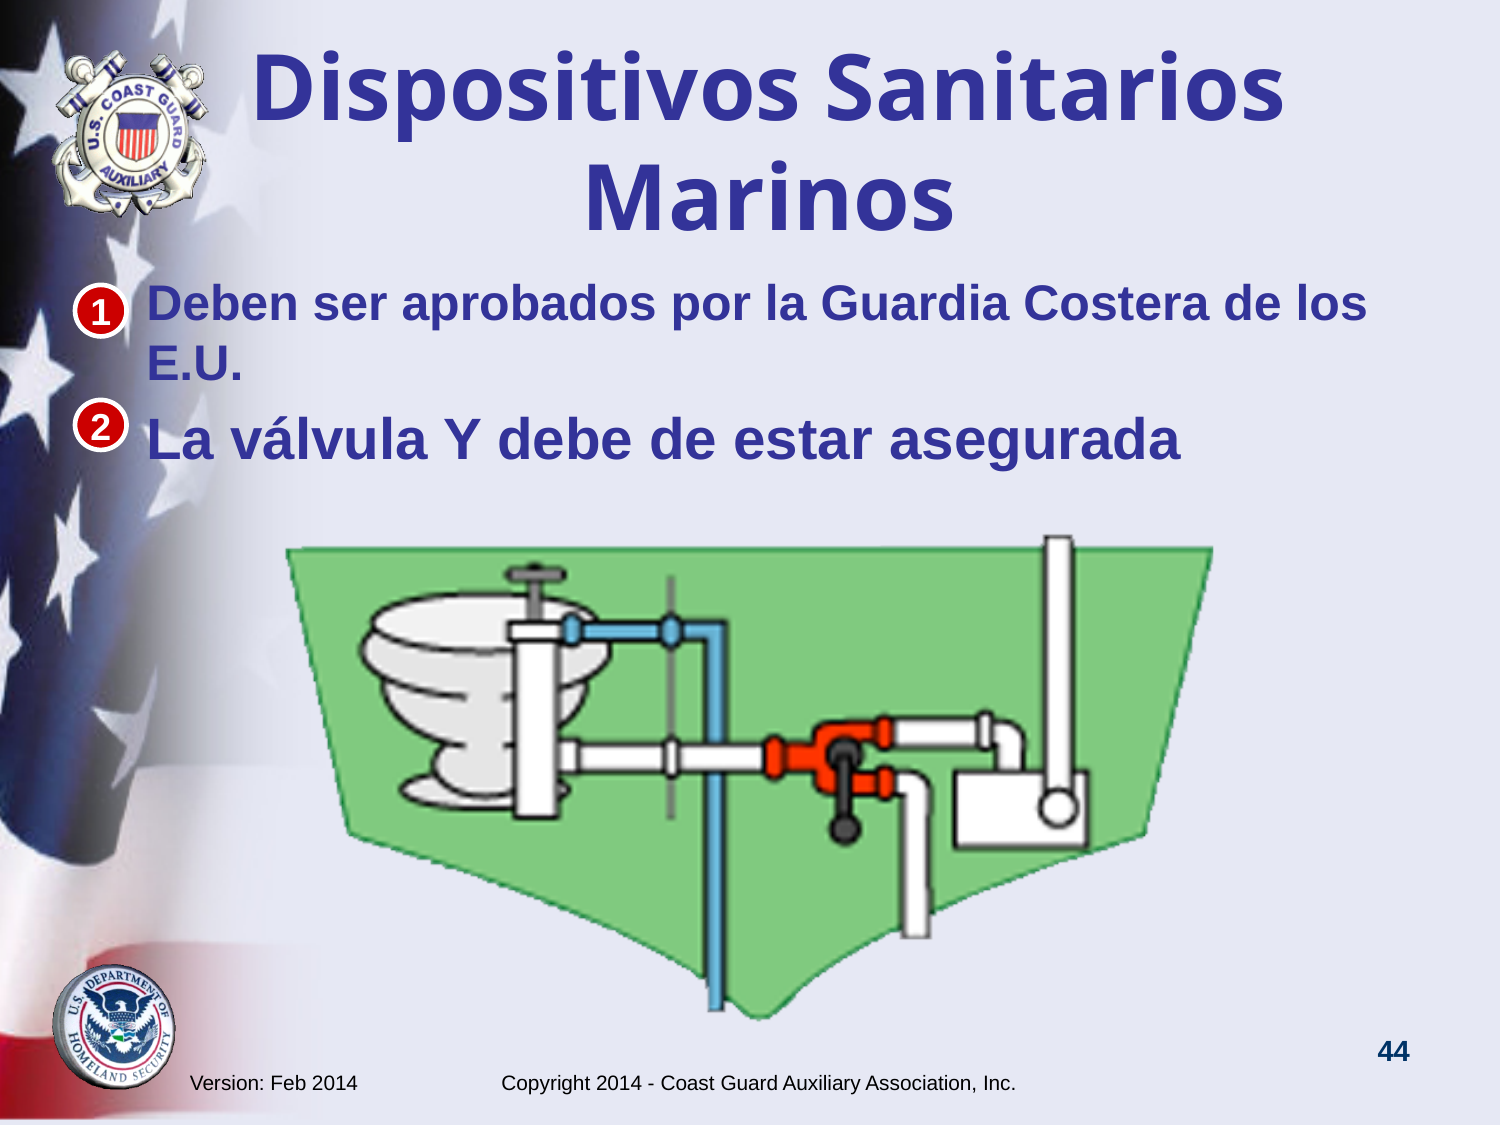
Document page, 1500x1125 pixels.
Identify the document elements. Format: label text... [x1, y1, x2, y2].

list Deben ser aprobados por la Guardia Costera de los E.U. La válvula Y debe de estar asegurada [75, 262, 1425, 1005]
picture [0, 0, 1500, 1125]
slide_number 44 [1088, 1024, 1426, 1103]
text_box 2 [75, 399, 127, 450]
title Dispositivos Sanitarios Marinos [112, 45, 1425, 233]
text_box 1 [75, 284, 127, 337]
footer Version: Feb 2014 Copyright 2014 - Coast Guard Auxiliary Association, Inc. [124, 1024, 1088, 1103]
